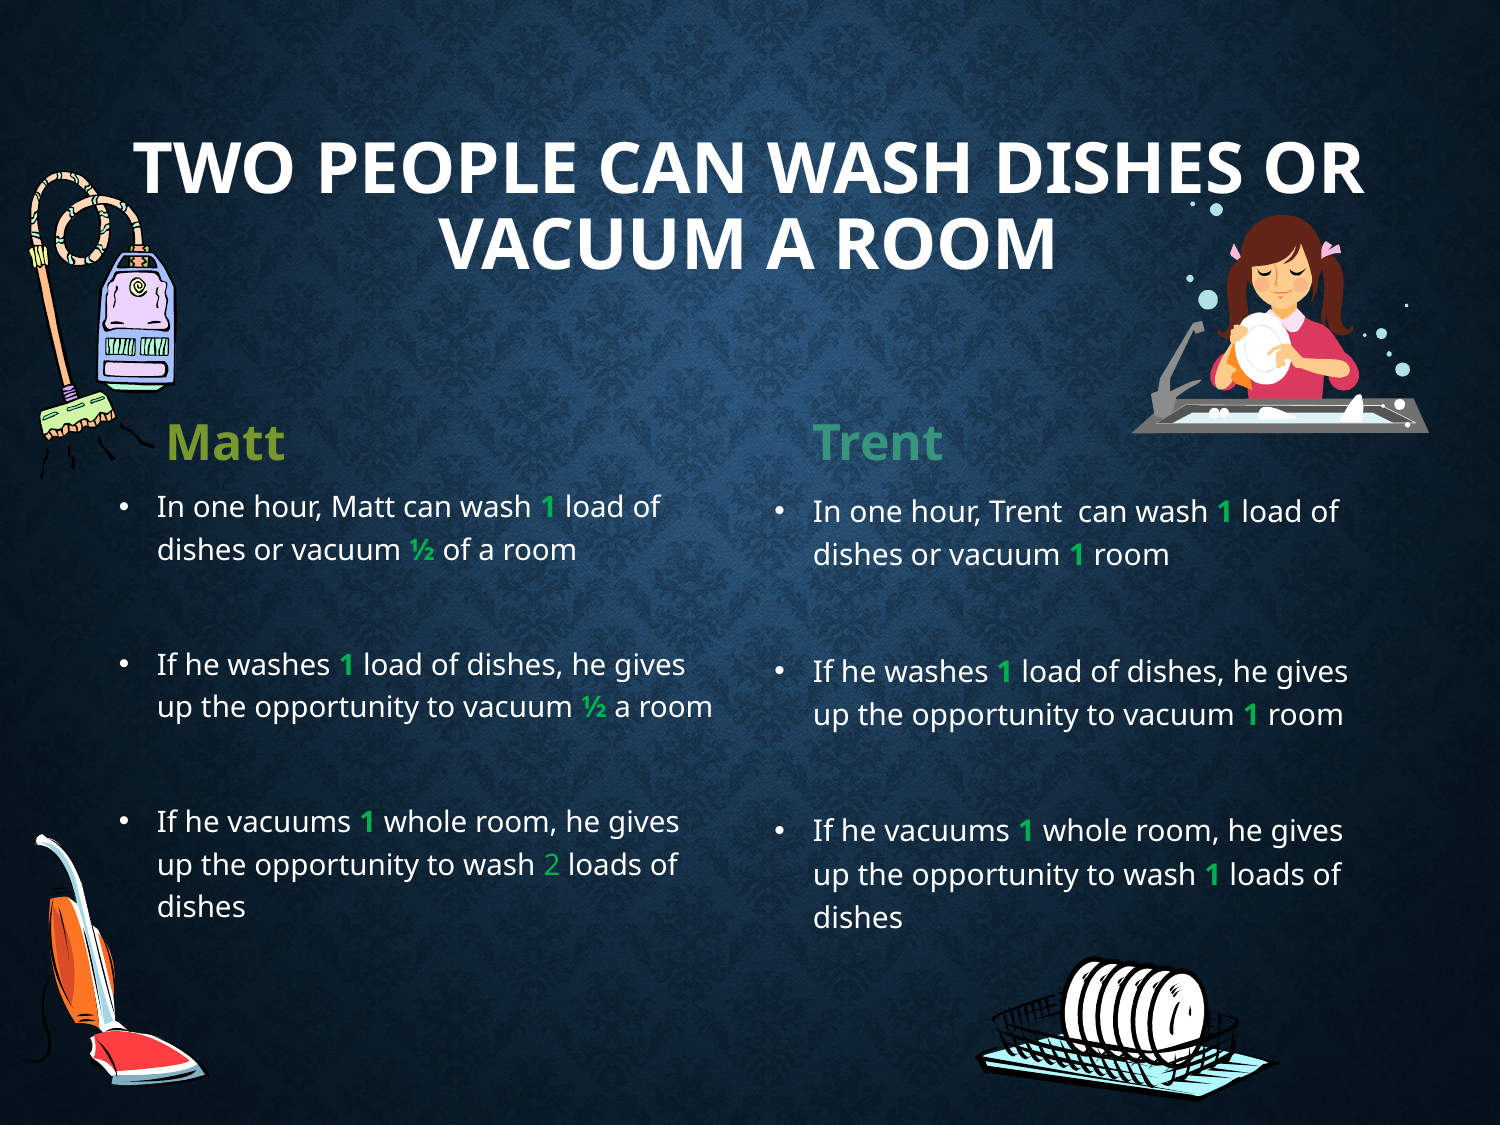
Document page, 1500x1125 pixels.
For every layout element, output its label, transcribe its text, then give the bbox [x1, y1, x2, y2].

picture [19, 823, 211, 1090]
title Two people can wash dishes or vacuum a room [112, 99, 1387, 318]
list Trent [797, 342, 1387, 477]
picture [27, 167, 181, 483]
list In one hour, Matt can wash 1 load of dishes or vacuum ½ of a room If he washes 1 load of dishes, he gives up the opportunity to vacuum ½ a room If he vacuums 1 whole room, he gives up the opportunity to wash 2 loads of dishes [103, 473, 733, 946]
list Matt [188, 342, 741, 478]
list In one hour, Trent can wash 1 load of dishes or vacuum 1 room If he washes 1 load of dishes, he gives up the opportunity to vacuum 1 room If he vacuums 1 whole room, he gives up the opportunity to wash 1 loads of dishes [759, 477, 1387, 950]
picture [1129, 199, 1431, 435]
picture [974, 949, 1281, 1103]
